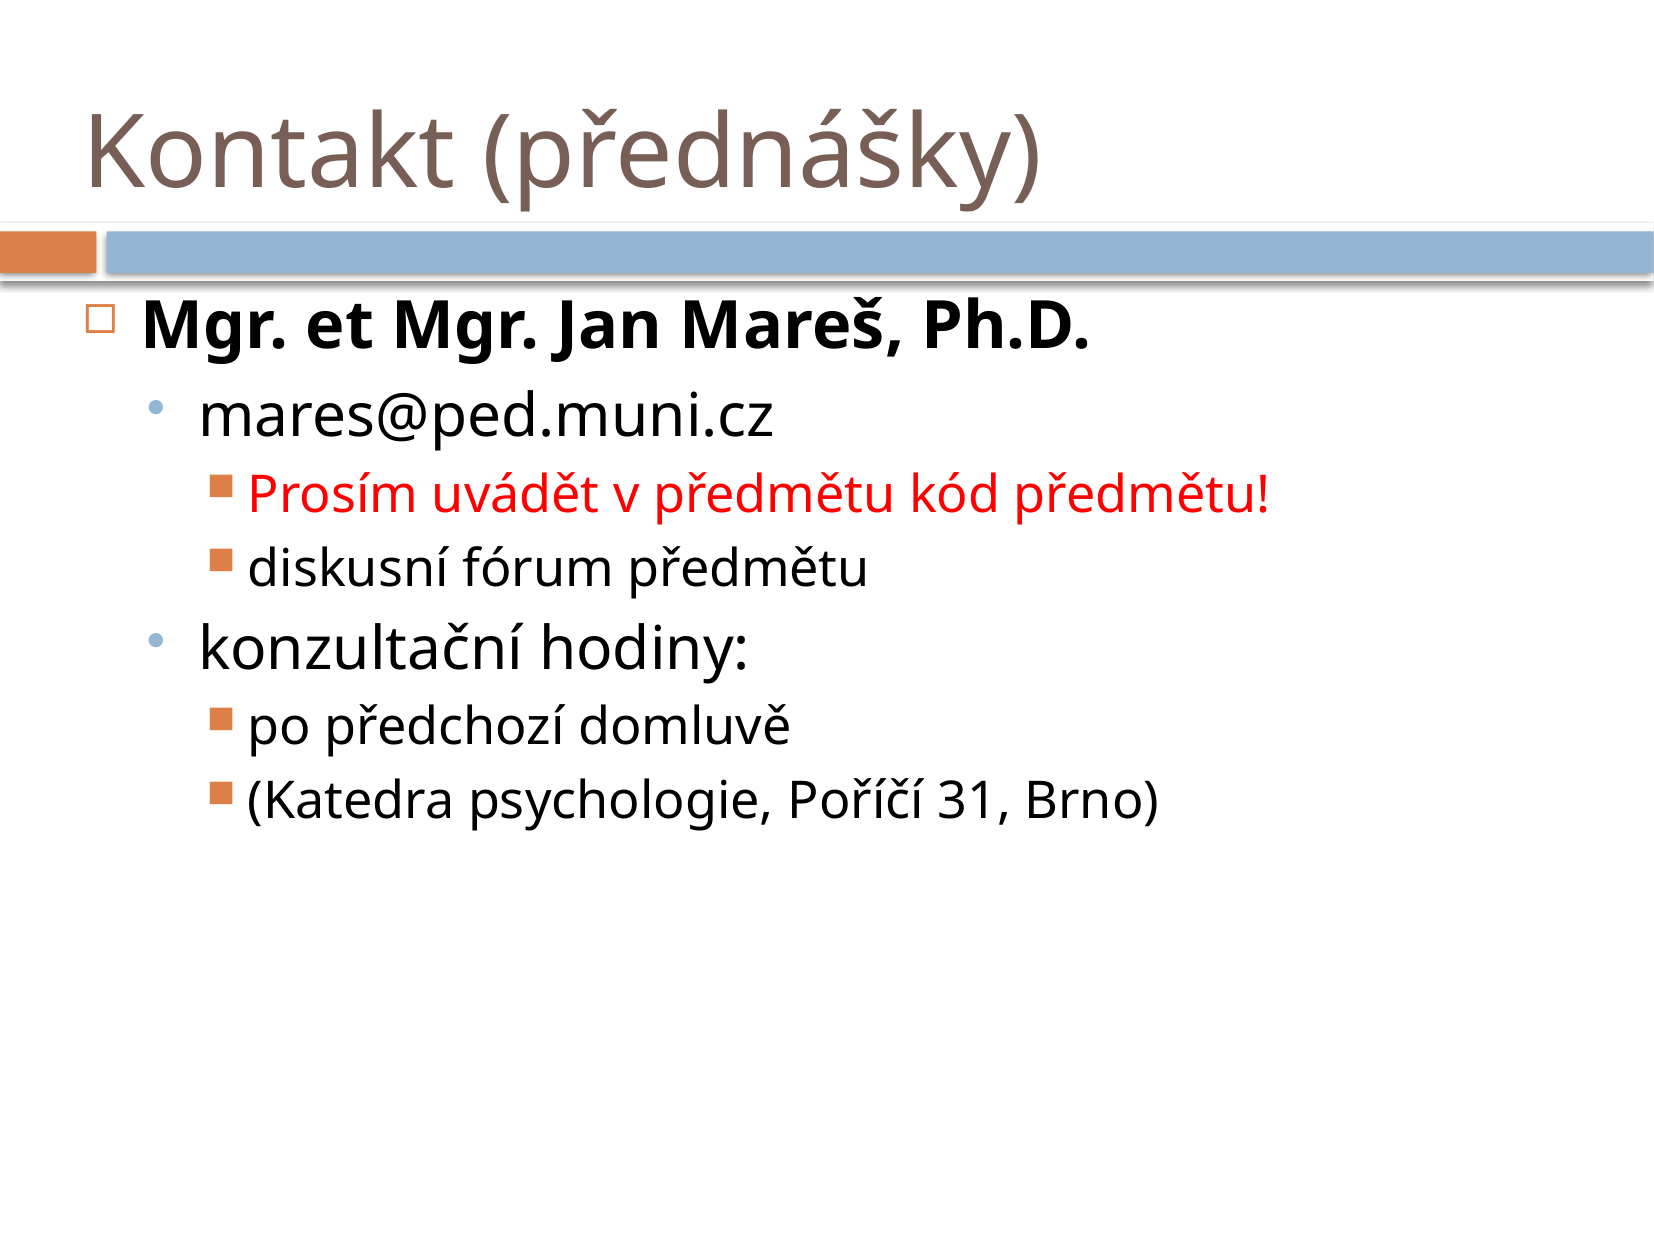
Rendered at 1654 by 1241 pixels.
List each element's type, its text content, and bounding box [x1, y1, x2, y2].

list Mgr. et Mgr. Jan Mareš, Ph.D. mares@ped.muni.cz Prosím uvádět v předmětu kód předmětu! diskusní fórum předmětu konzultační hodiny: po předchozí domluvě (Katedra psychologie, Poříčí 31, Brno) [82, 289, 1572, 994]
title Kontakt (přednášky) [82, 49, 1572, 258]
